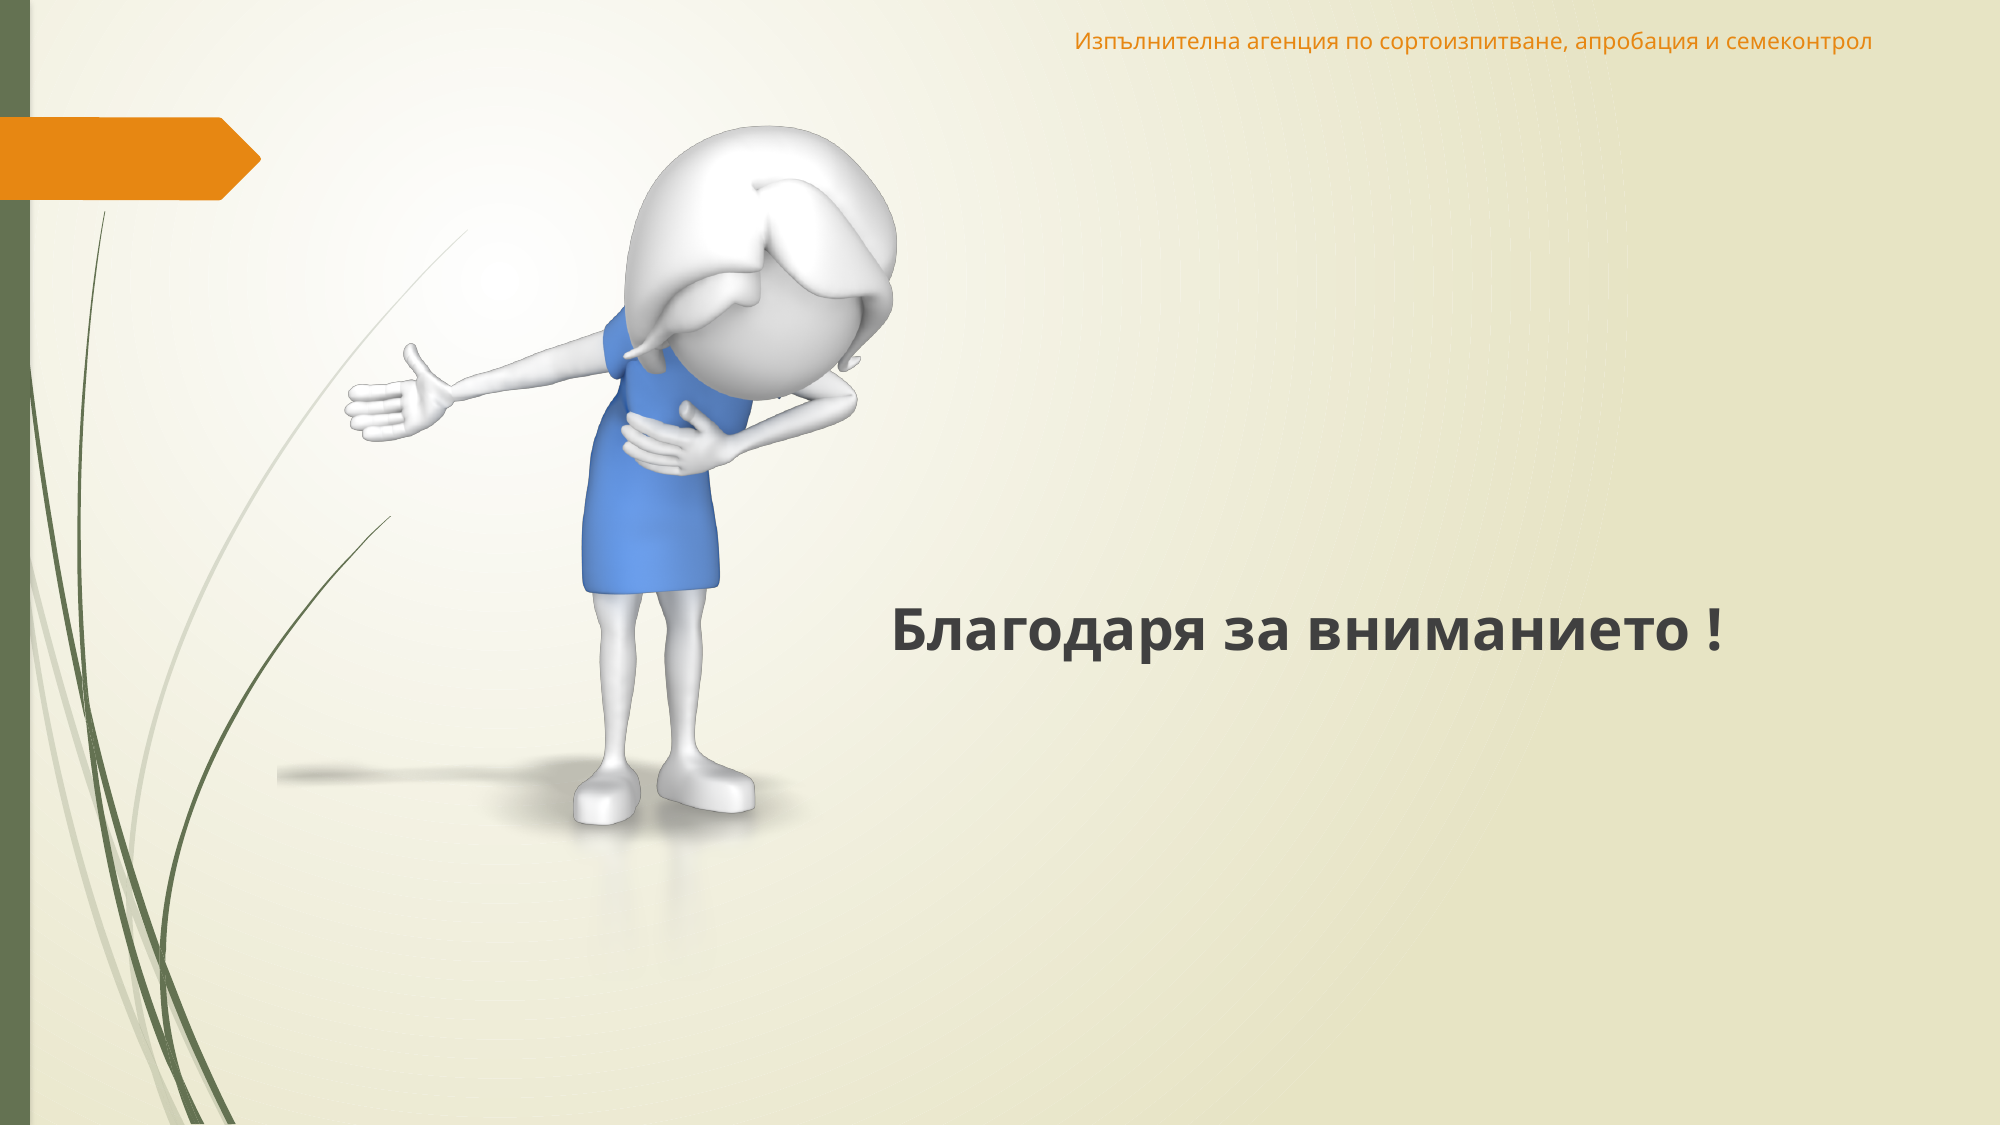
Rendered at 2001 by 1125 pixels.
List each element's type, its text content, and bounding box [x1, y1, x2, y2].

list Благодаря за вниманието ! [980, 584, 1825, 771]
text_box Изпълнителна агенция по сортоизпитване, апробация и семеконтрол [1059, 19, 1912, 69]
picture [277, 68, 976, 982]
